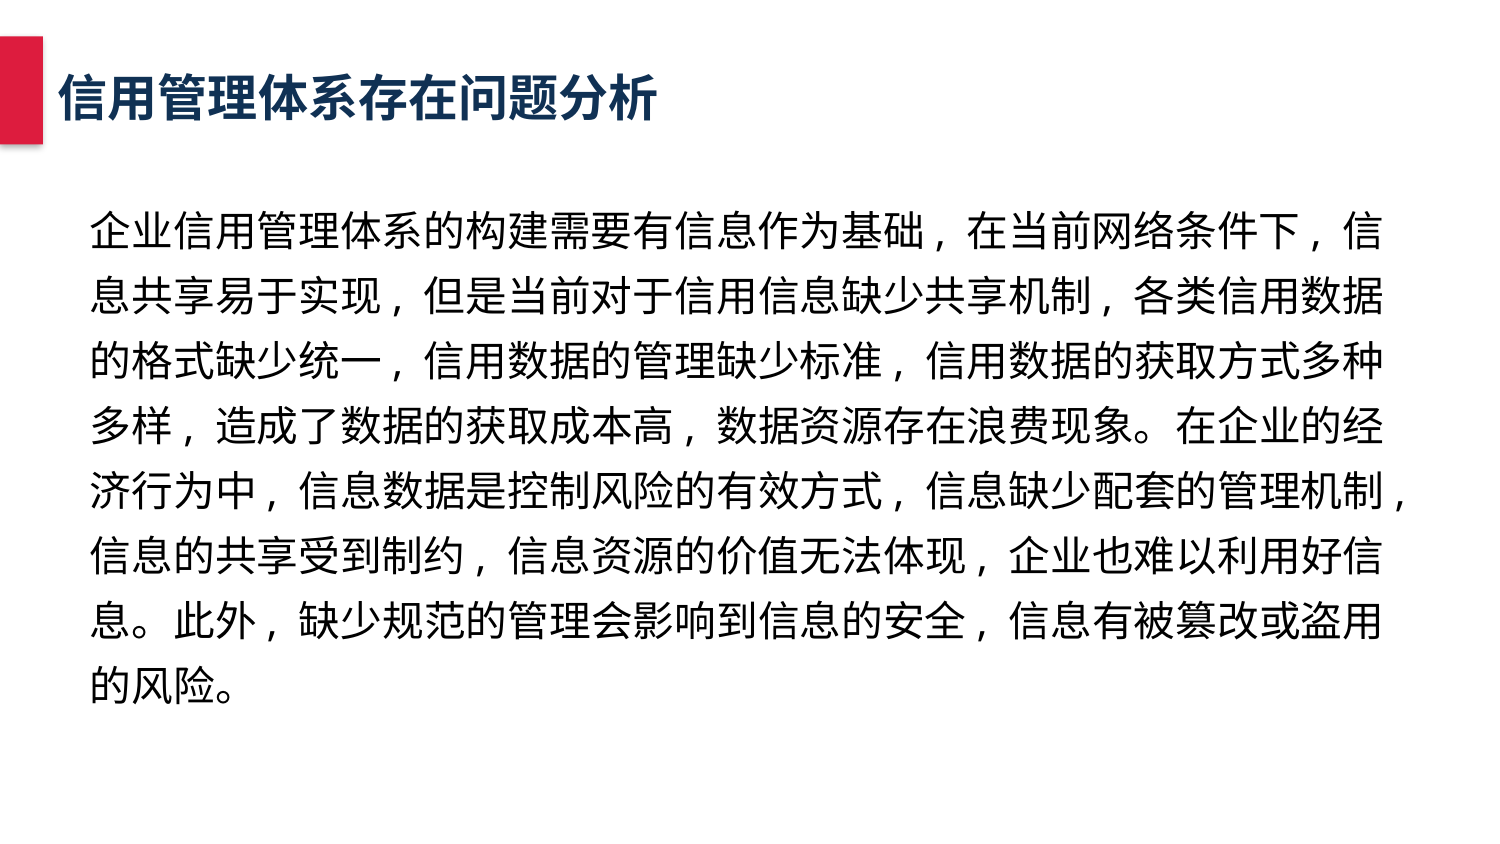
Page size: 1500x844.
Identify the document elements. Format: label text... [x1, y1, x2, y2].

text_box [0, 36, 44, 145]
list 企业信用管理体系的构建需要有信息作为基础, 在当前网络条件下, 信息共享易于实现, 但是当前对于信用信息缺少共享机制, 各类信用数据的格式缺少统一, 信用数据的管理缺少标准, 信用数据的获取方式多种多样, 造成了数据的获取成本高, 数据资源存在浪费现象。在企业的经济行为中, 信息数据是控制风险的有效方式, 信息缺少配套的管理机制, 信息的共享受到制约, 信息资源的价值无法体现, 企业也难以利用好信息。此外, 缺少规范的管理会影响到信息的安全, 信息有被篡改或盗用的风险。 [75, 182, 1425, 680]
text_box 信用管理体系存在问题分析 [43, 53, 1026, 134]
